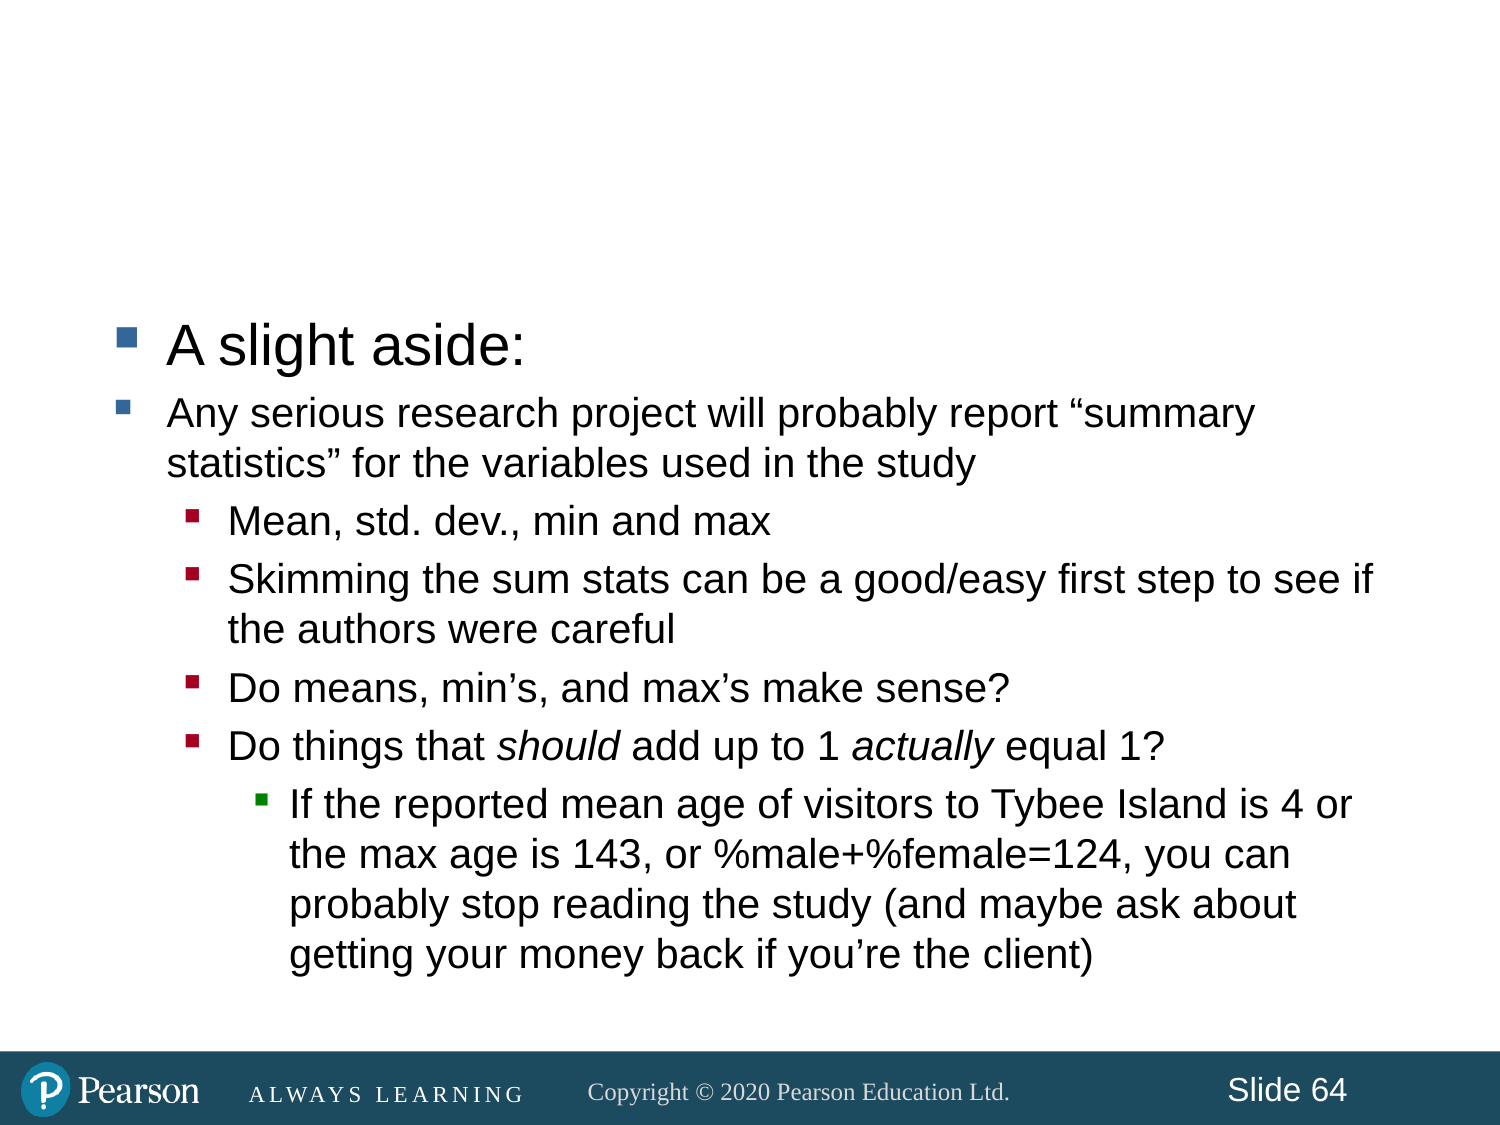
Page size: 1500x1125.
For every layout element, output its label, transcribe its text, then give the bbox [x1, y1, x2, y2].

list A slight aside: Any serious research project will probably report “summary statistics” for the variables used in the study Mean, std. dev., min and max Skimming the sum stats can be a good/easy first step to see if the authors were careful Do means, min’s, and max’s make sense? Do things that should add up to 1 actually equal 1? If the reported mean age of visitors to Tybee Island is 4 or the max age is 143, or %male+%female=124, you can probably stop reading the study (and maybe ask about getting your money back if you’re the client) [99, 299, 1425, 1044]
picture [21, 1062, 199, 1117]
